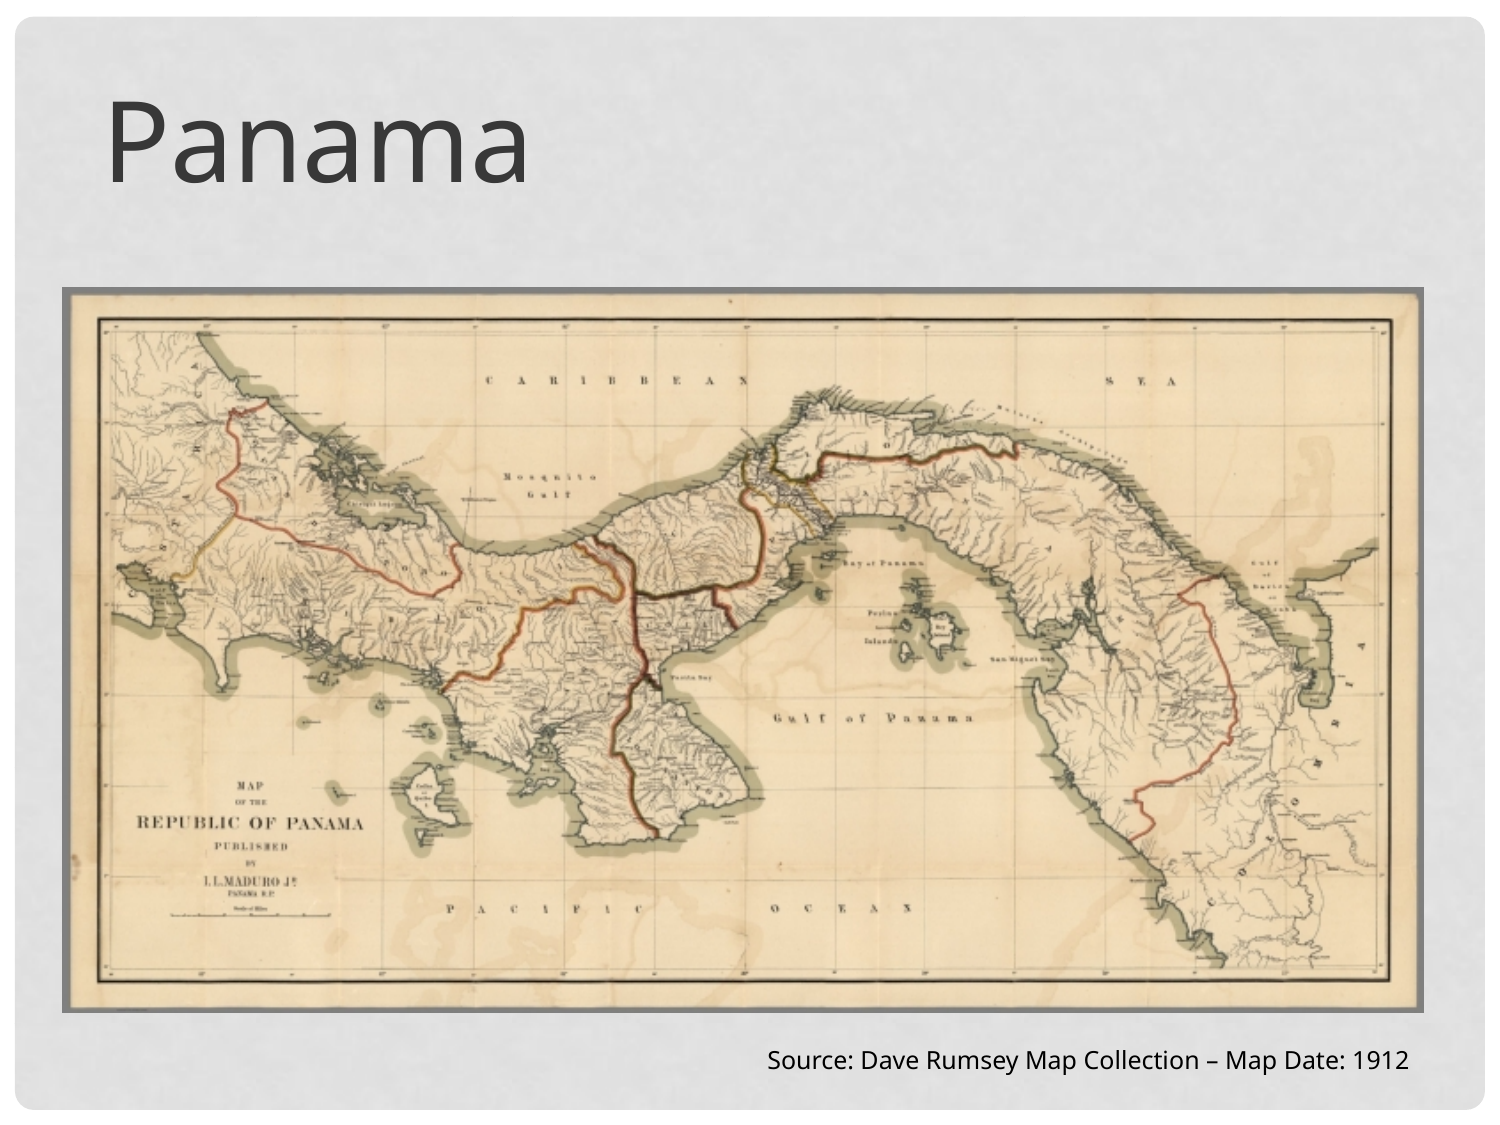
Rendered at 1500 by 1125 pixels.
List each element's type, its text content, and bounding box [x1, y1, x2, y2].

picture [62, 287, 1425, 1013]
text_box Source: Dave Rumsey Map Collection – Map Date: 1912 [587, 1037, 1425, 1083]
text_box Panama [87, 62, 1413, 213]
